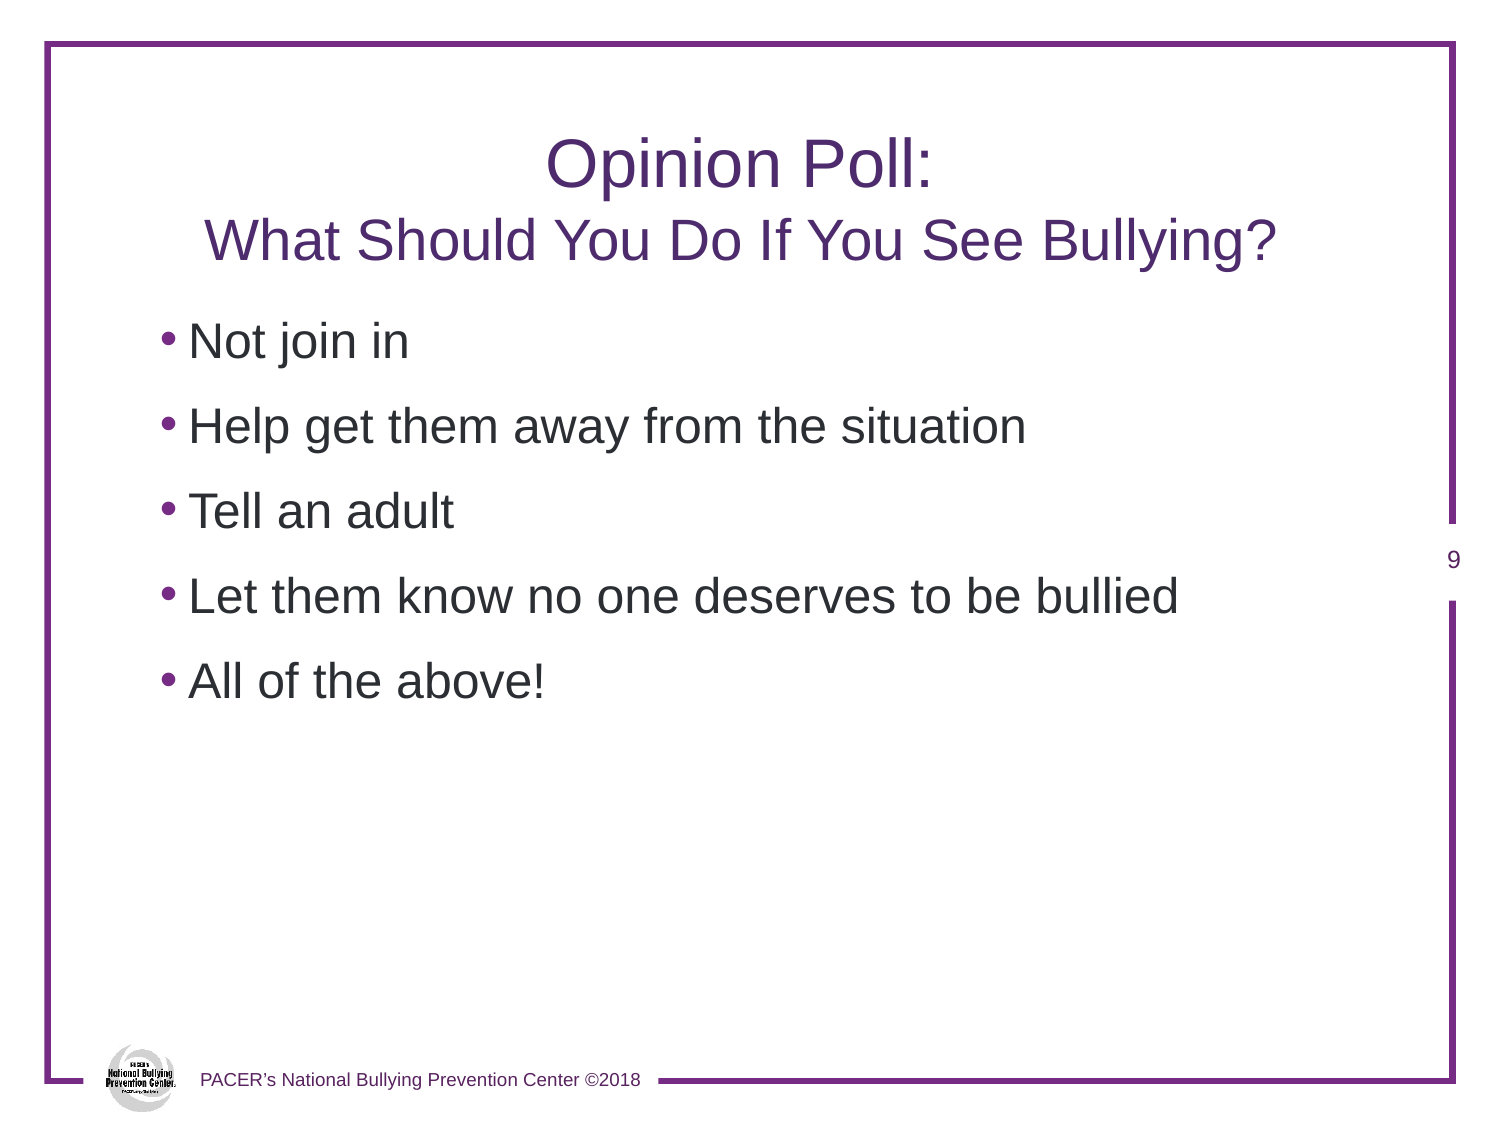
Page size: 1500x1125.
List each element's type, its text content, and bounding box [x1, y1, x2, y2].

list Not join in Help get them away from the situation Tell an adult Let them know no one deserves to be bullied All of the above! [144, 301, 1355, 768]
footer PACER’s National Bullying Prevention Center ©2018 [185, 1049, 974, 1110]
title Opinion Poll: What Should You Do If You See Bullying? [103, 111, 1397, 296]
slide_number 8 [1404, 519, 1500, 597]
picture [106, 1044, 176, 1112]
